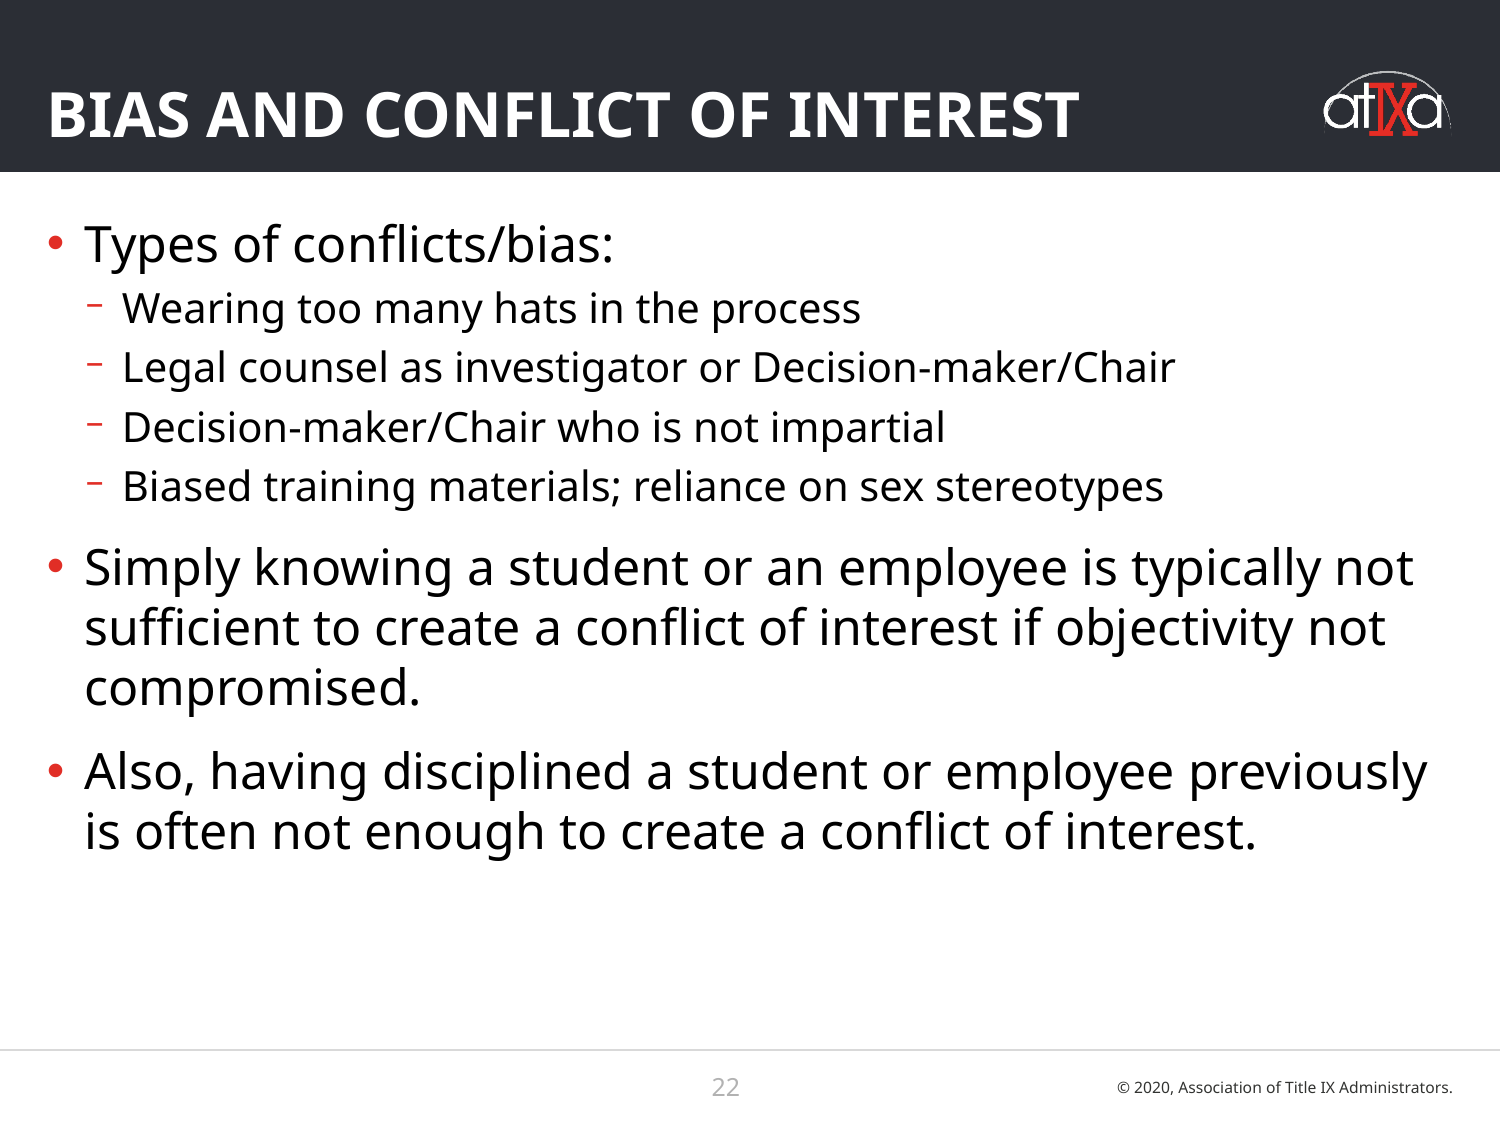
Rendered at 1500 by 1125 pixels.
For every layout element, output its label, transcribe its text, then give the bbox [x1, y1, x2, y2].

list Types of conflicts/bias: Wearing too many hats in the process Legal counsel as investigator or Decision-maker/Chair Decision-maker/Chair who is not impartial Biased training materials; reliance on sex stereotypes Simply knowing a student or an employee is typically not sufficient to create a conflict of interest if objectivity not compromised. Also, having disciplined a student or employee previously is often not enough to create a conflict of interest. [46, 212, 1454, 965]
title Bias and Conflict of Interest [46, 37, 1305, 150]
slide_number 22 [417, 1058, 756, 1119]
picture [1320, 68, 1454, 138]
